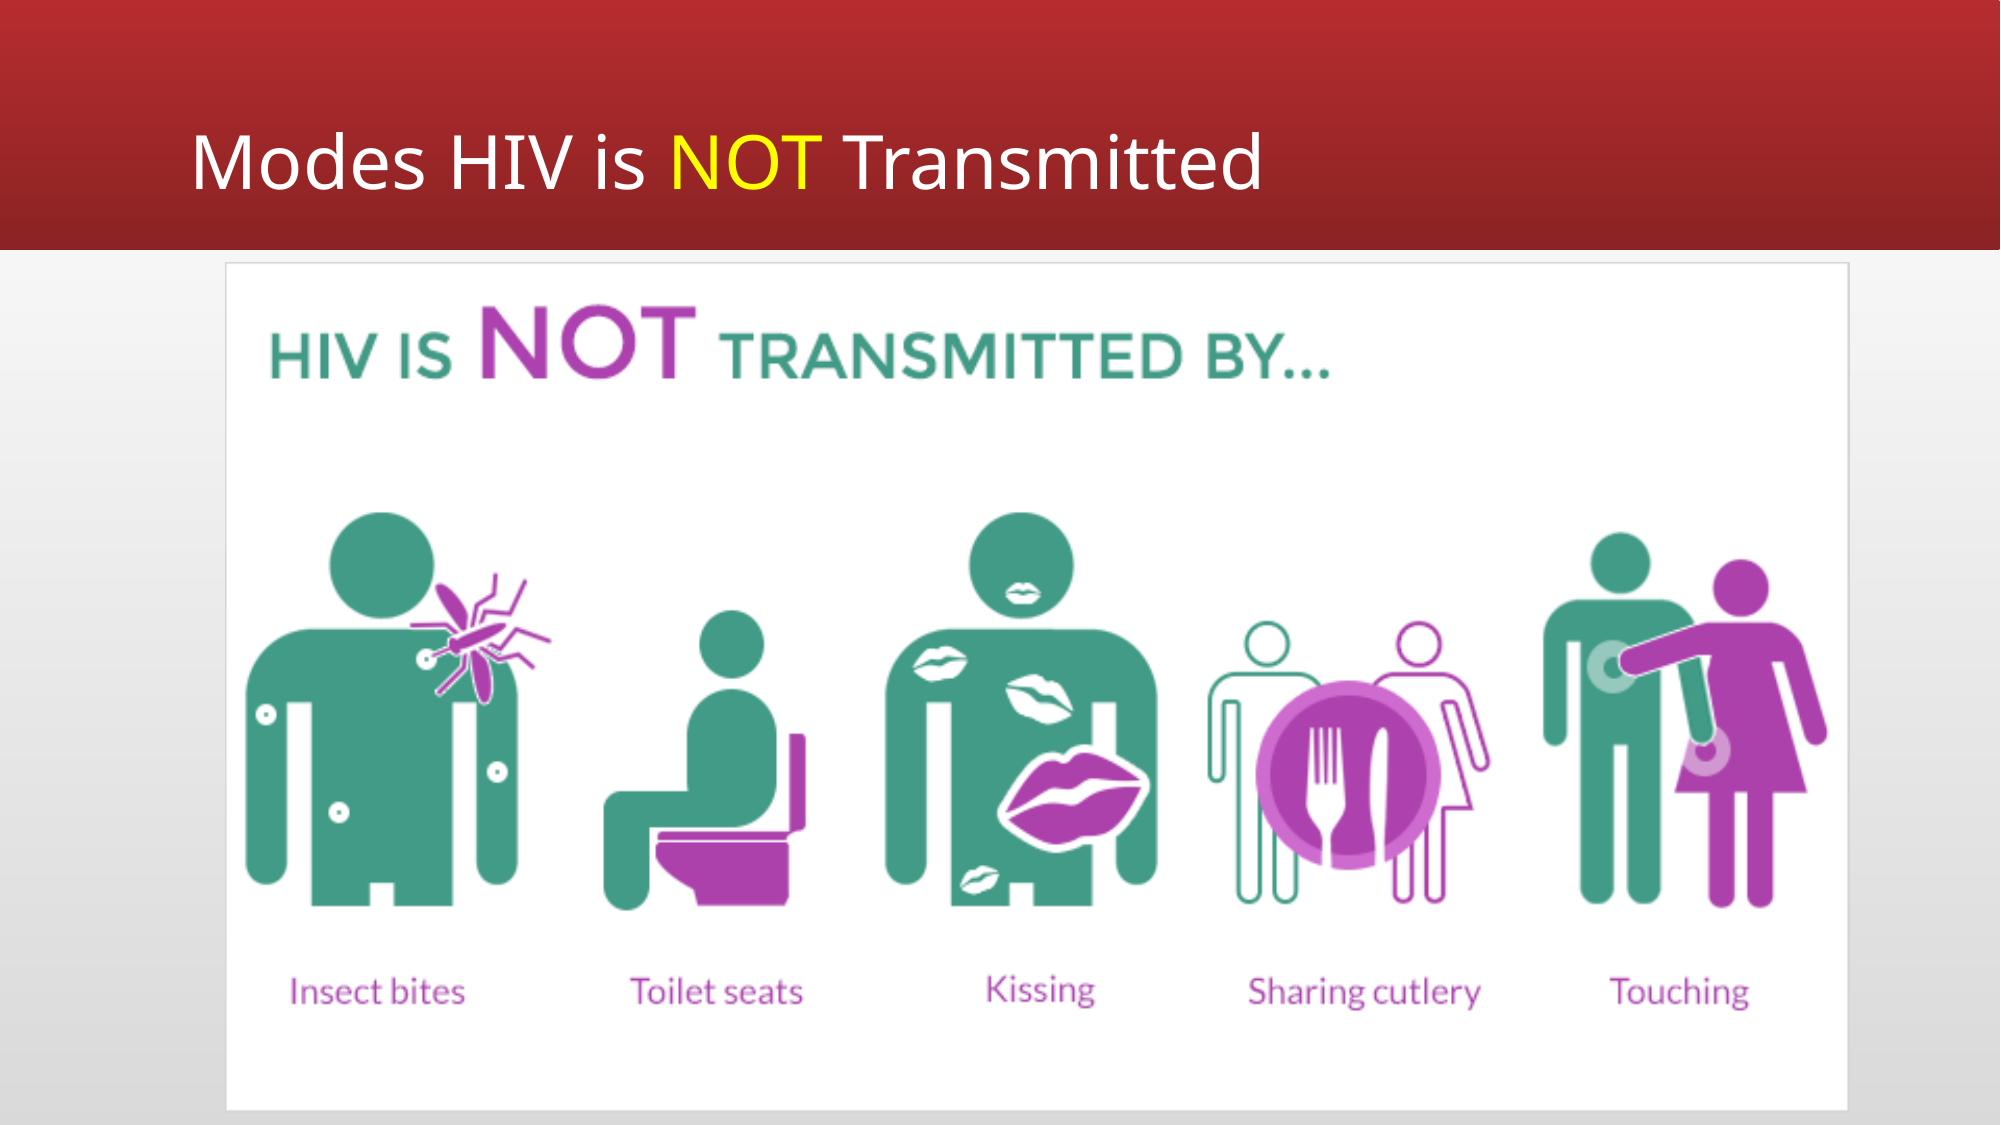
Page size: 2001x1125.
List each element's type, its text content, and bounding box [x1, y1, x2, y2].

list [224, 262, 1850, 1113]
title Modes HIV is NOT Transmitted [174, 16, 1825, 234]
